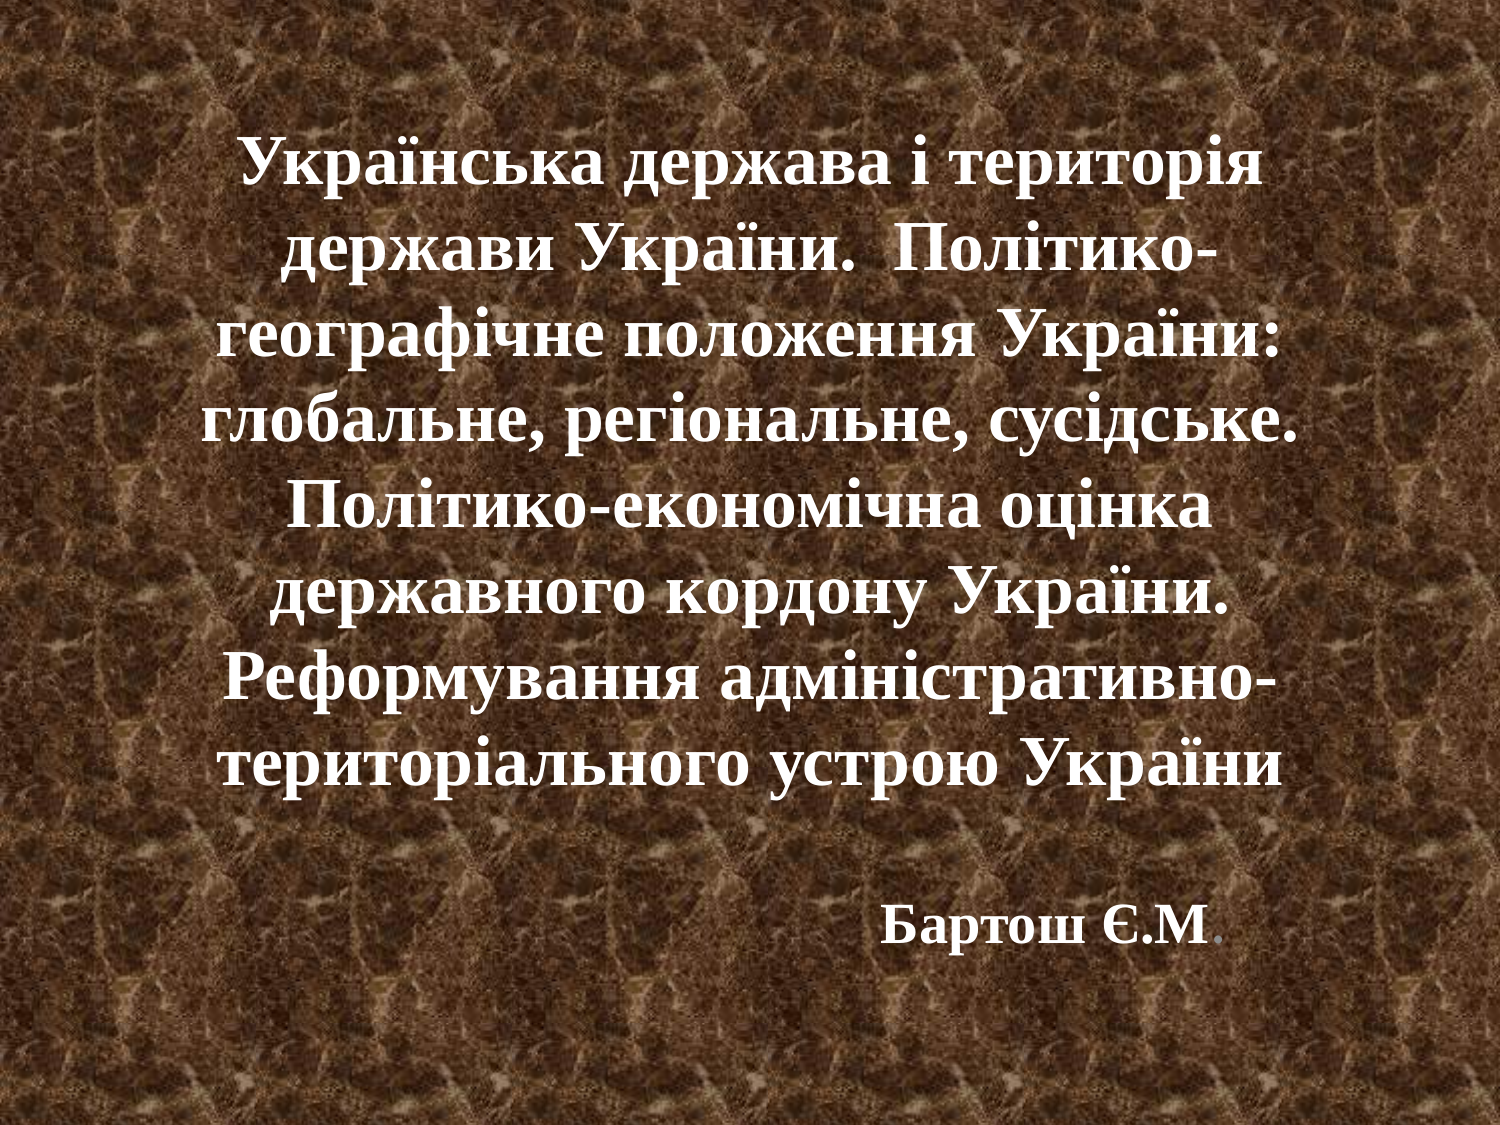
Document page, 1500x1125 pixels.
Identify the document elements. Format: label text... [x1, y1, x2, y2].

title Українська держава і територія держави України. Політико-географічне положення України: глобальне, регіональне, сусідське. Політико-економічна оцінка державного кордону України. Реформування адміністративно-територіального устрою України [112, 101, 1388, 811]
picture [0, 0, 1500, 1125]
subtitle Бартош Є.М. [832, 869, 1275, 988]
